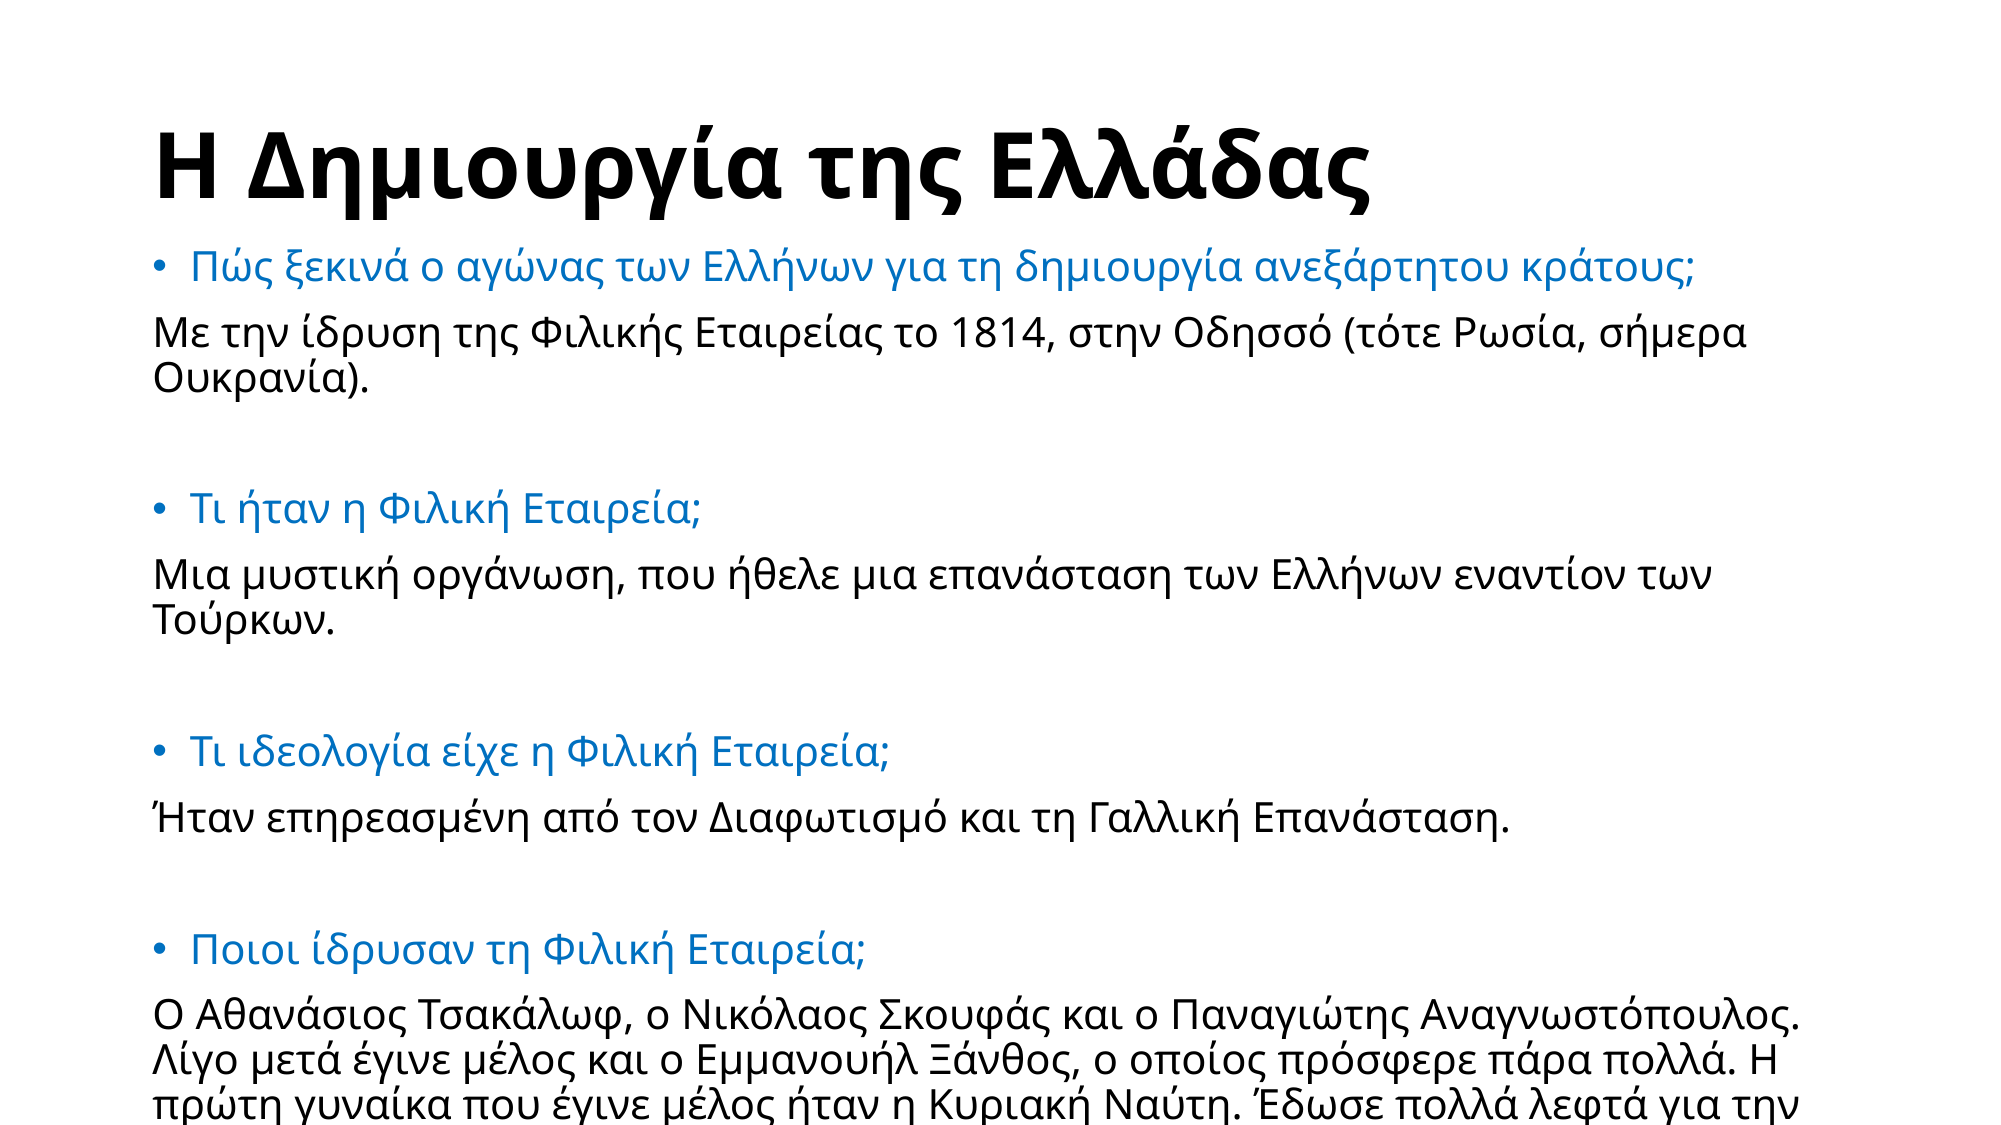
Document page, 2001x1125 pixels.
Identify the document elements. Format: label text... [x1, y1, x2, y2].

list Πώς ξεκινά ο αγώνας των Ελλήνων για τη δημιουργία ανεξάρτητου κράτους; Με την ίδρυση της Φιλικής Εταιρείας το 1814, στην Οδησσό (τότε Ρωσία, σήμερα Ουκρανία). Τι ήταν η Φιλική Εταιρεία; Μια μυστική οργάνωση, που ήθελε μια επανάσταση των Ελλήνων εναντίον των Τούρκων. Τι ιδεολογία είχε η Φιλική Εταιρεία; Ήταν επηρεασμένη από τον Διαφωτισμό και τη Γαλλική Επανάσταση. Ποιοι ίδρυσαν τη Φιλική Εταιρεία; Ο Αθανάσιος Τσακάλωφ, ο Νικόλαος Σκουφάς και ο Παναγιώτης Αναγνωστόπουλος. Λίγο μετά έγινε μέλος και ο Εμμανουήλ Ξάνθος, ο οποίος πρόσφερε πάρα πολλά. Η πρώτη γυναίκα που έγινε μέλος ήταν η Κυριακή Ναύτη. Έδωσε πολλά λεφτά για την επανάσταση. [137, 237, 1889, 1067]
title Η Δημιουργία της Ελλάδας [137, 59, 1863, 237]
